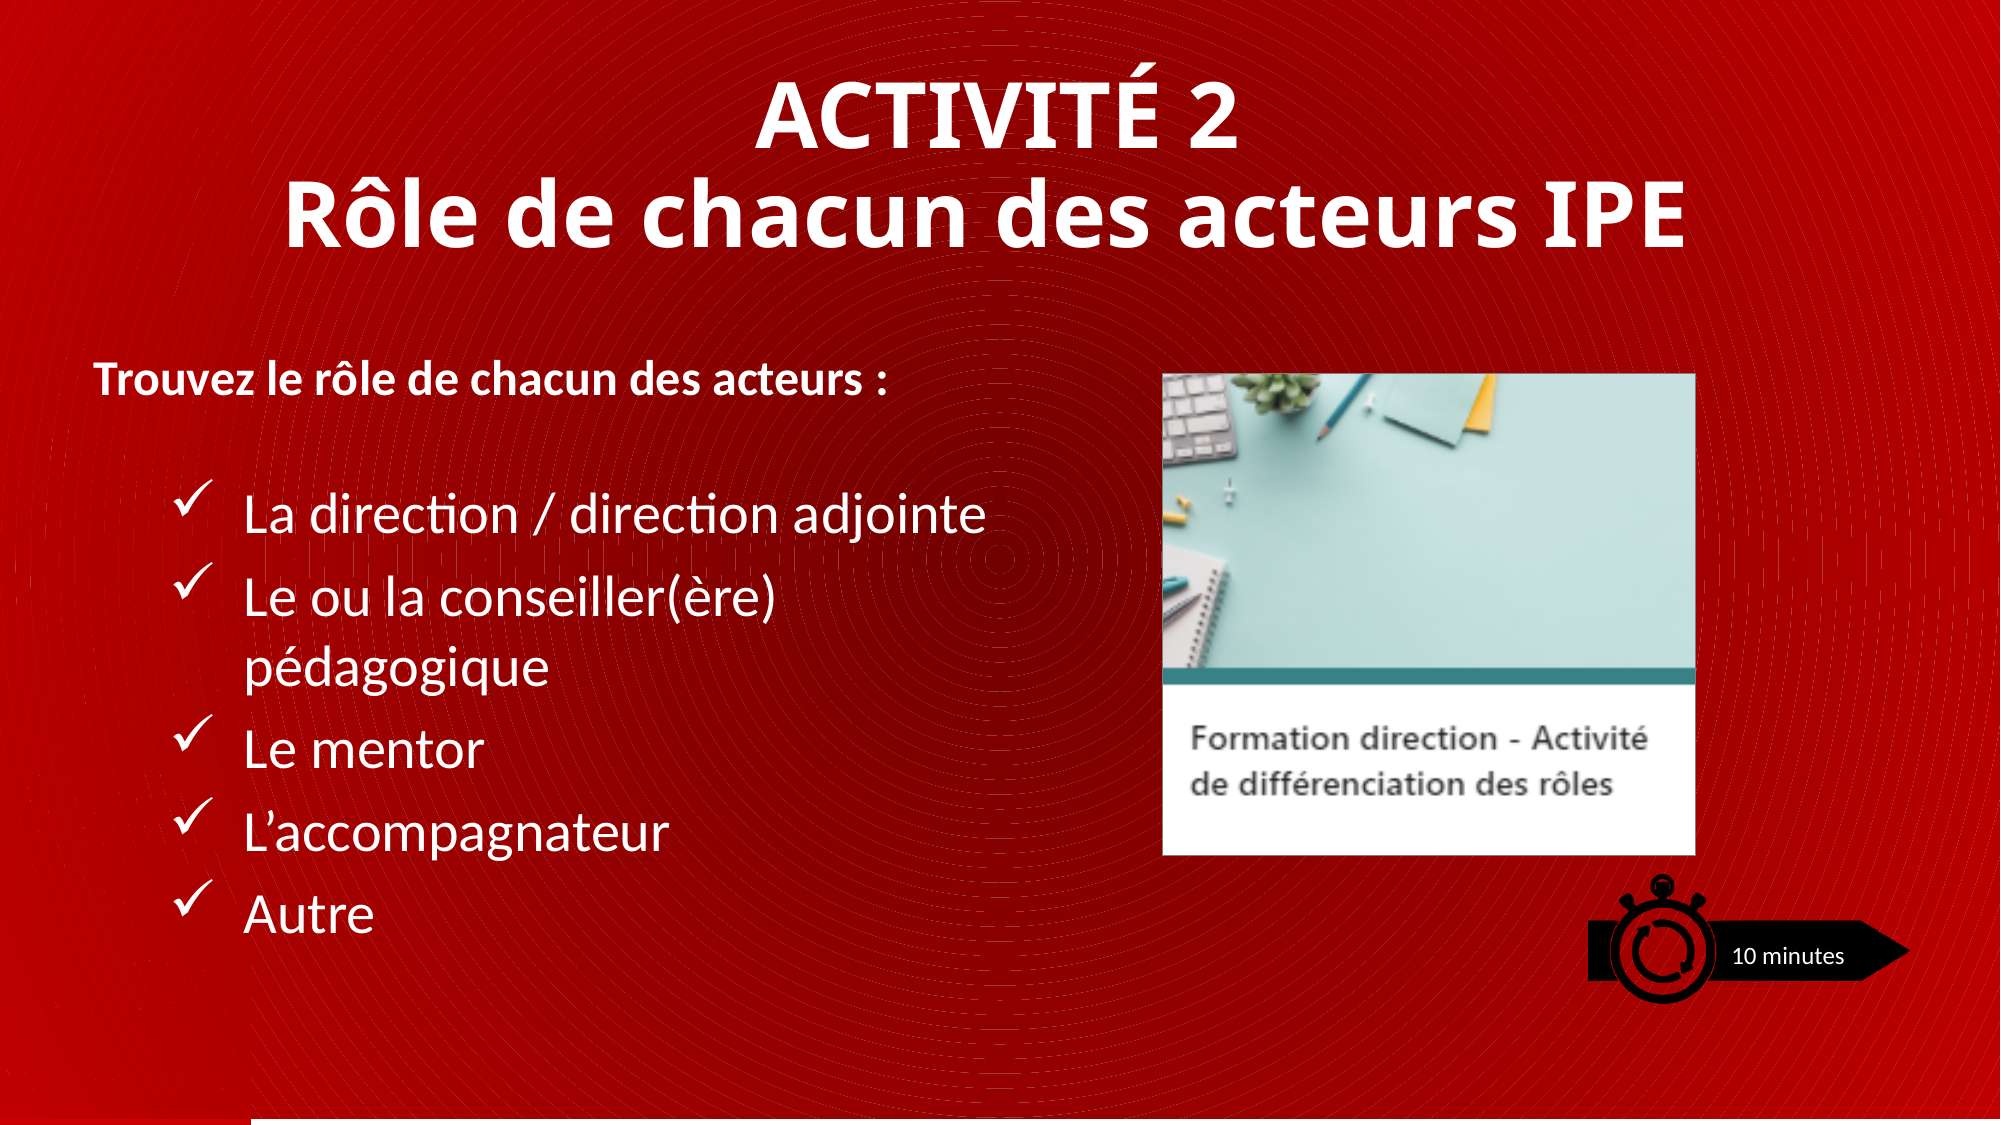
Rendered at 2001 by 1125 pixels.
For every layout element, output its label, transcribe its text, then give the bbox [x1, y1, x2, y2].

title ACTIVITÉ 2 Rôle de chacun des acteurs IPE [19, 59, 1976, 278]
picture [1162, 373, 1937, 1029]
text_box Trouvez le rôle de chacun des acteurs : La direction / direction adjointe Le ou la conseiller(ère) pédagogique Le mentor L’accompagnateur Autre [78, 338, 1079, 953]
text_box [0, 0, 2000, 1119]
